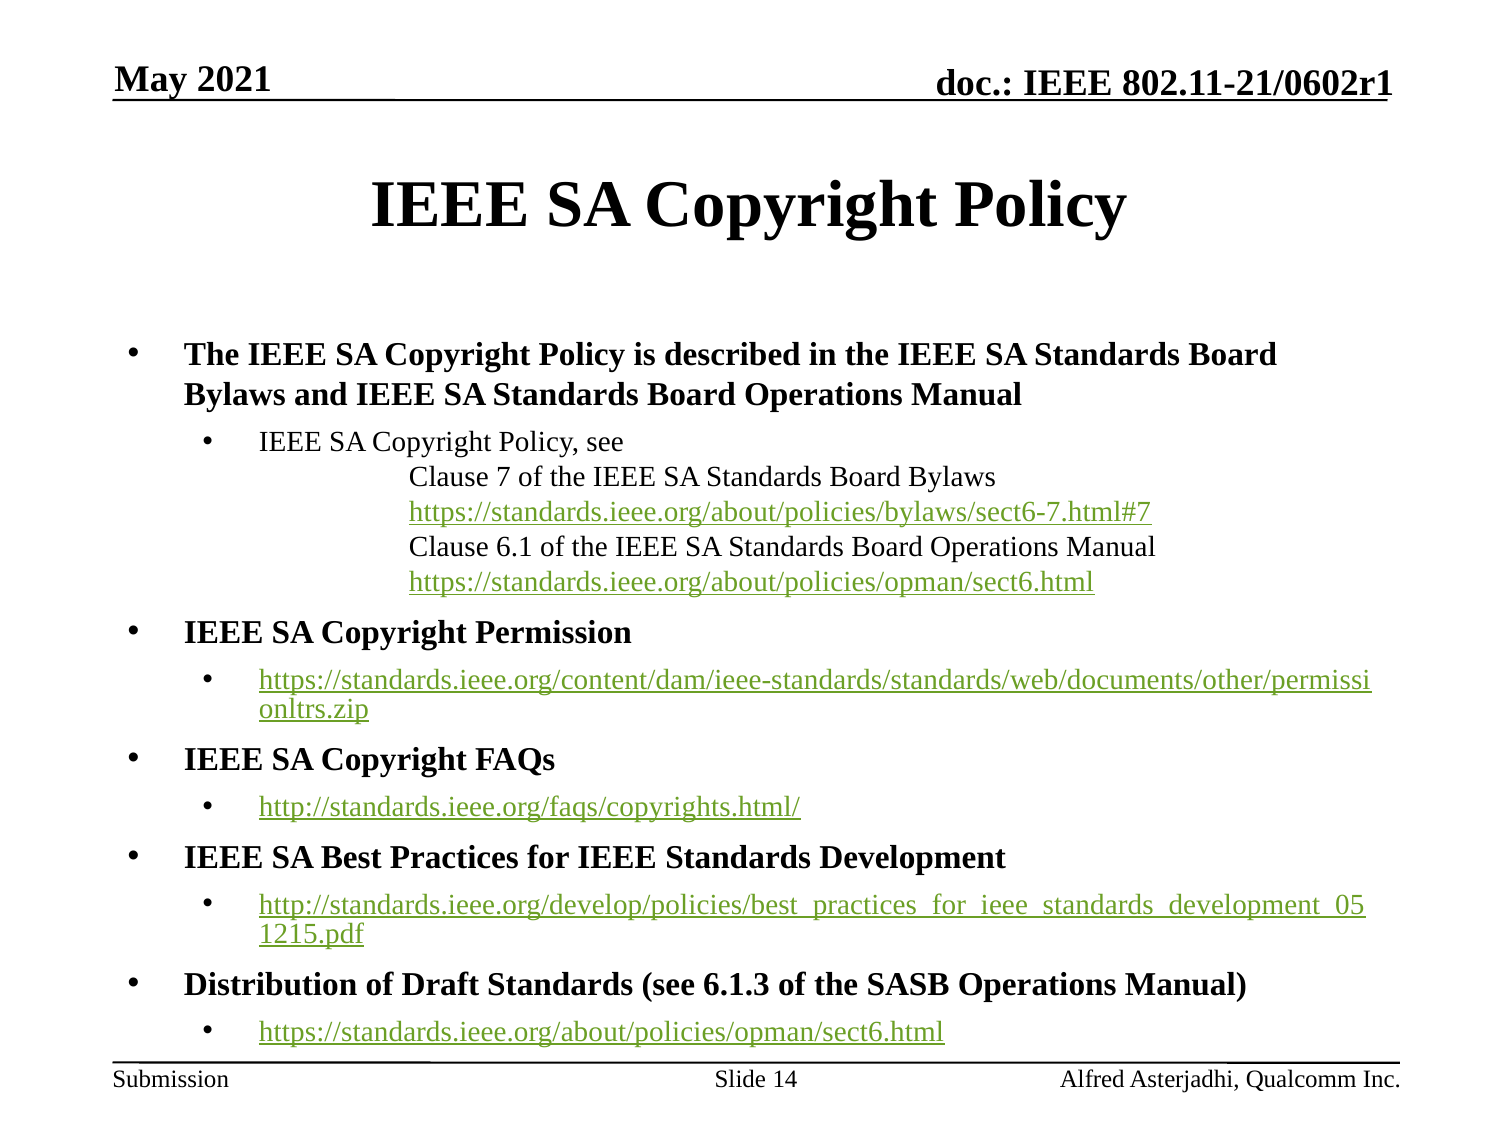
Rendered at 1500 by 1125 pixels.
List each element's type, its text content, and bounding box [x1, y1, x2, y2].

slide_number Slide 14 [712, 1061, 800, 1123]
list The IEEE SA Copyright Policy is described in the IEEE SA Standards Board Bylaws and IEEE SA Standards Board Operations Manual IEEE SA Copyright Policy, see Clause 7 of the IEEE SA Standards Board Bylaws https://standards.ieee.org/about/policies/bylaws/sect6-7.html#7 Clause 6.1 of the IEEE SA Standards Board Operations Manual https://standards.ieee.org/about/policies/opman/sect6.html IEEE SA Copyright Permission https://standards.ieee.org/content/dam/ieee-standards/standards/web/documents/other/permissionltrs.zip IEEE SA Copyright FAQs http://standards.ieee.org/faqs/copyrights.html/ IEEE SA Best Practices for IEEE Standards Development http://standards.ieee.org/develop/policies/best_practices_for_ieee_standards_development_051215.pdf Distribution of Draft Standards (see 6.1.3 of the SASB Operations Manual) https://standards.ieee.org/about/policies/opman/sect6.html [112, 324, 1388, 1063]
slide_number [114, 54, 423, 100]
title IEEE SA Copyright Policy [112, 112, 1388, 288]
footer Alfred Asterjadhi, Qualcomm Inc. [878, 1061, 1402, 1093]
